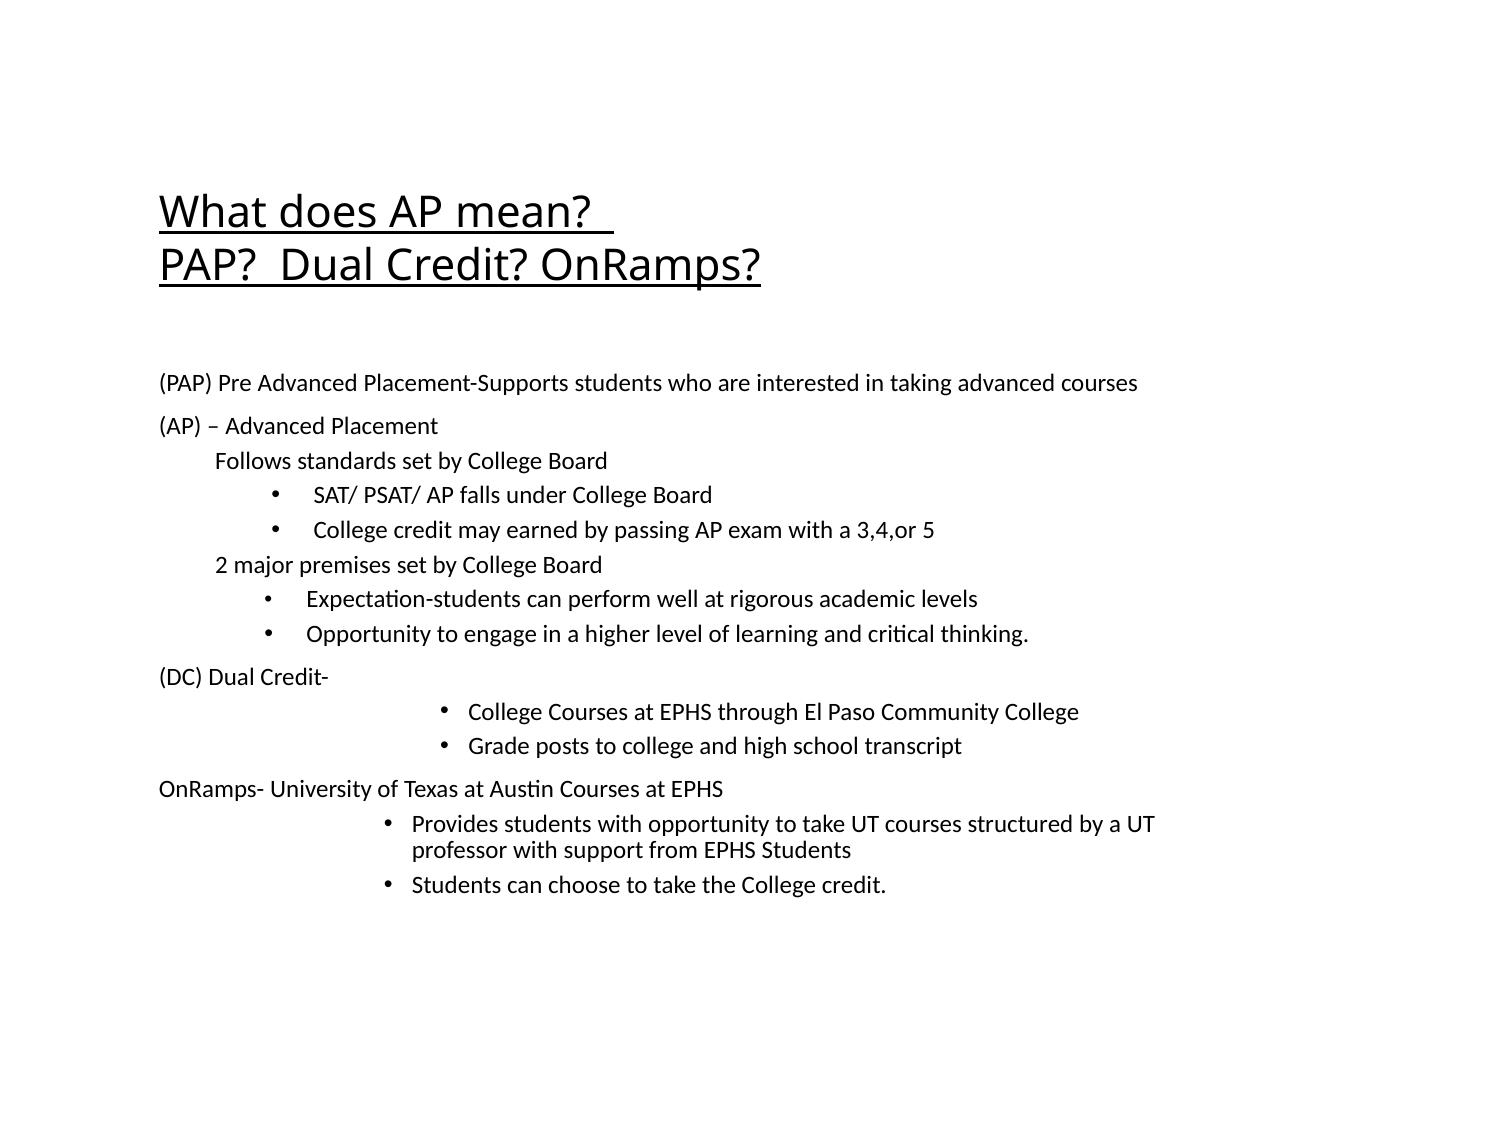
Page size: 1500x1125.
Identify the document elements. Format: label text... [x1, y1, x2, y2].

title What does AP mean? PAP? Dual Credit? OnRamps? [143, 156, 834, 379]
list (PAP) Pre Advanced Placement-Supports students who are interested in taking advanced courses (AP) – Advanced Placement Follows standards set by College Board SAT/ PSAT/ AP falls under College Board College credit may earned by passing AP exam with a 3,4,or 5 2 major premises set by College Board Expectation-students can perform well at rigorous academic levels Opportunity to engage in a higher level of learning and critical thinking. (DC) Dual Credit- College Courses at EPHS through El Paso Community College Grade posts to college and high school transcript OnRamps- University of Texas at Austin Courses at EPHS Provides students with opportunity to take UT courses structured by a UT professor with support from EPHS Students Students can choose to take the College credit. [143, 379, 1242, 890]
